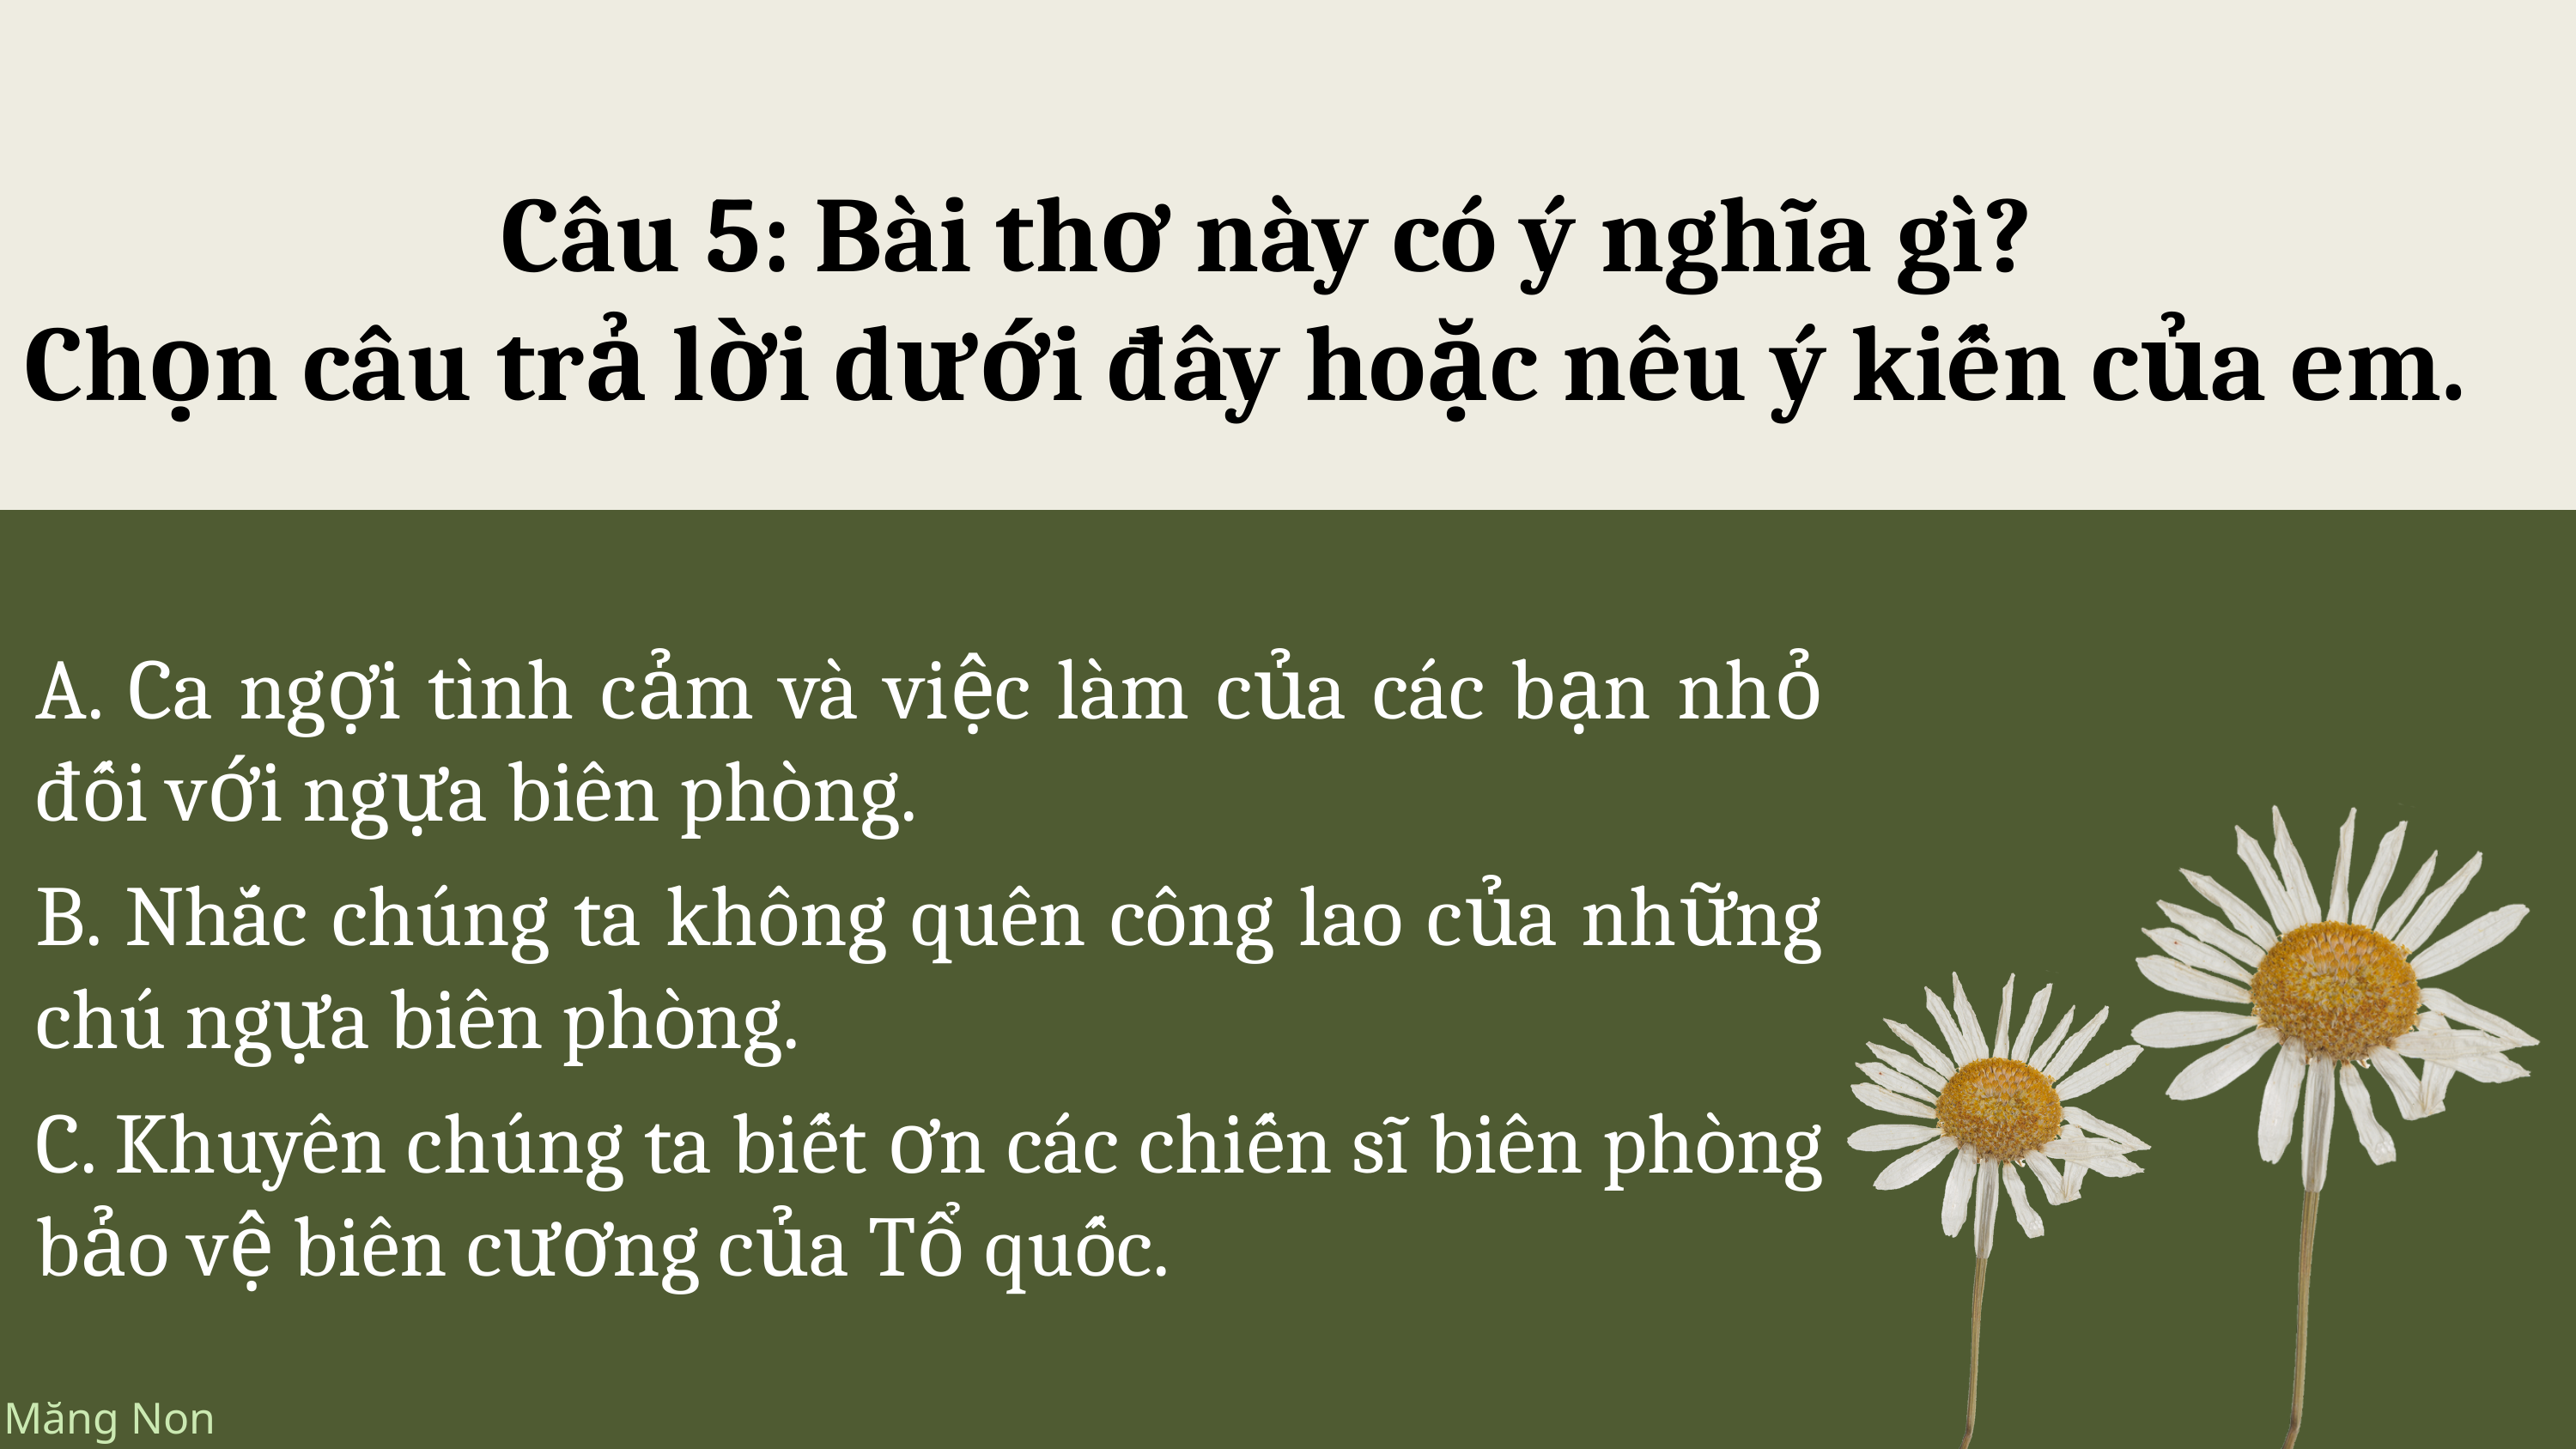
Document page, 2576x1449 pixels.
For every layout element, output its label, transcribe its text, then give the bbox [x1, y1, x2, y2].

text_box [0, 0, 2576, 510]
text_box A. Ca ngợi tình cảm và việc làm của các bạn nhỏ đối với ngựa biên phòng. B. Nhắc chúng ta không quên công lao của những chú ngựa biên phòng. C. Khuyên chúng ta biết ơn các chiến sĩ biên phòng bảo vệ biên cương của Tổ quốc. [22, 626, 1838, 1300]
text_box [1834, 967, 2154, 1449]
text_box [2114, 799, 2543, 1449]
